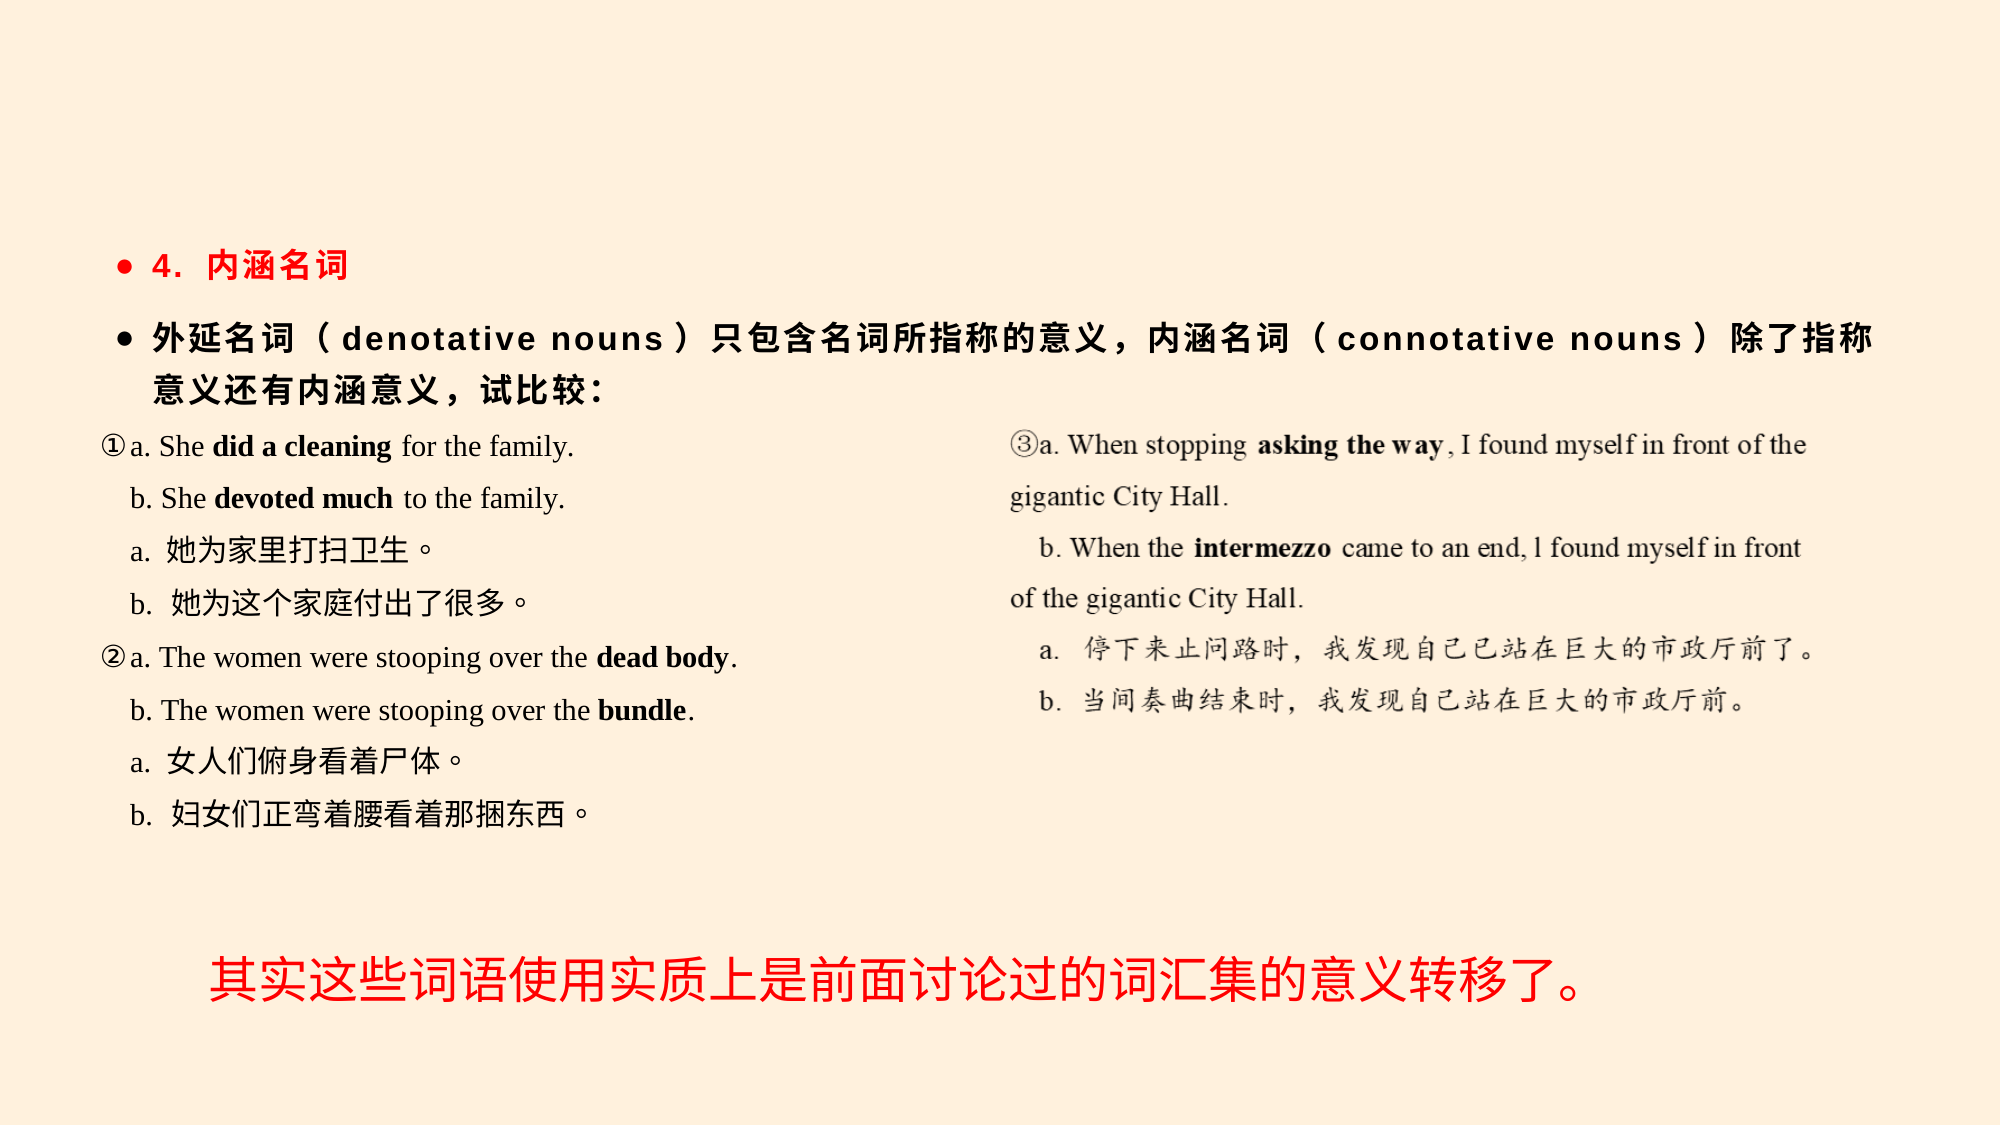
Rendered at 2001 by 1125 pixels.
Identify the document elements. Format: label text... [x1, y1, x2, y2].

text_box 其实这些词语使用实质上是前面讨论过的词汇集的意义转移了。 [176, 941, 1847, 1017]
picture [99, 418, 923, 837]
picture [958, 429, 1847, 744]
list 4. 内涵名词 外延名词（denotative nouns）只包含名词所指称的意义，内涵名词（connotative nouns）除了指称意义还有内涵意义，试比较： [99, 224, 1900, 416]
